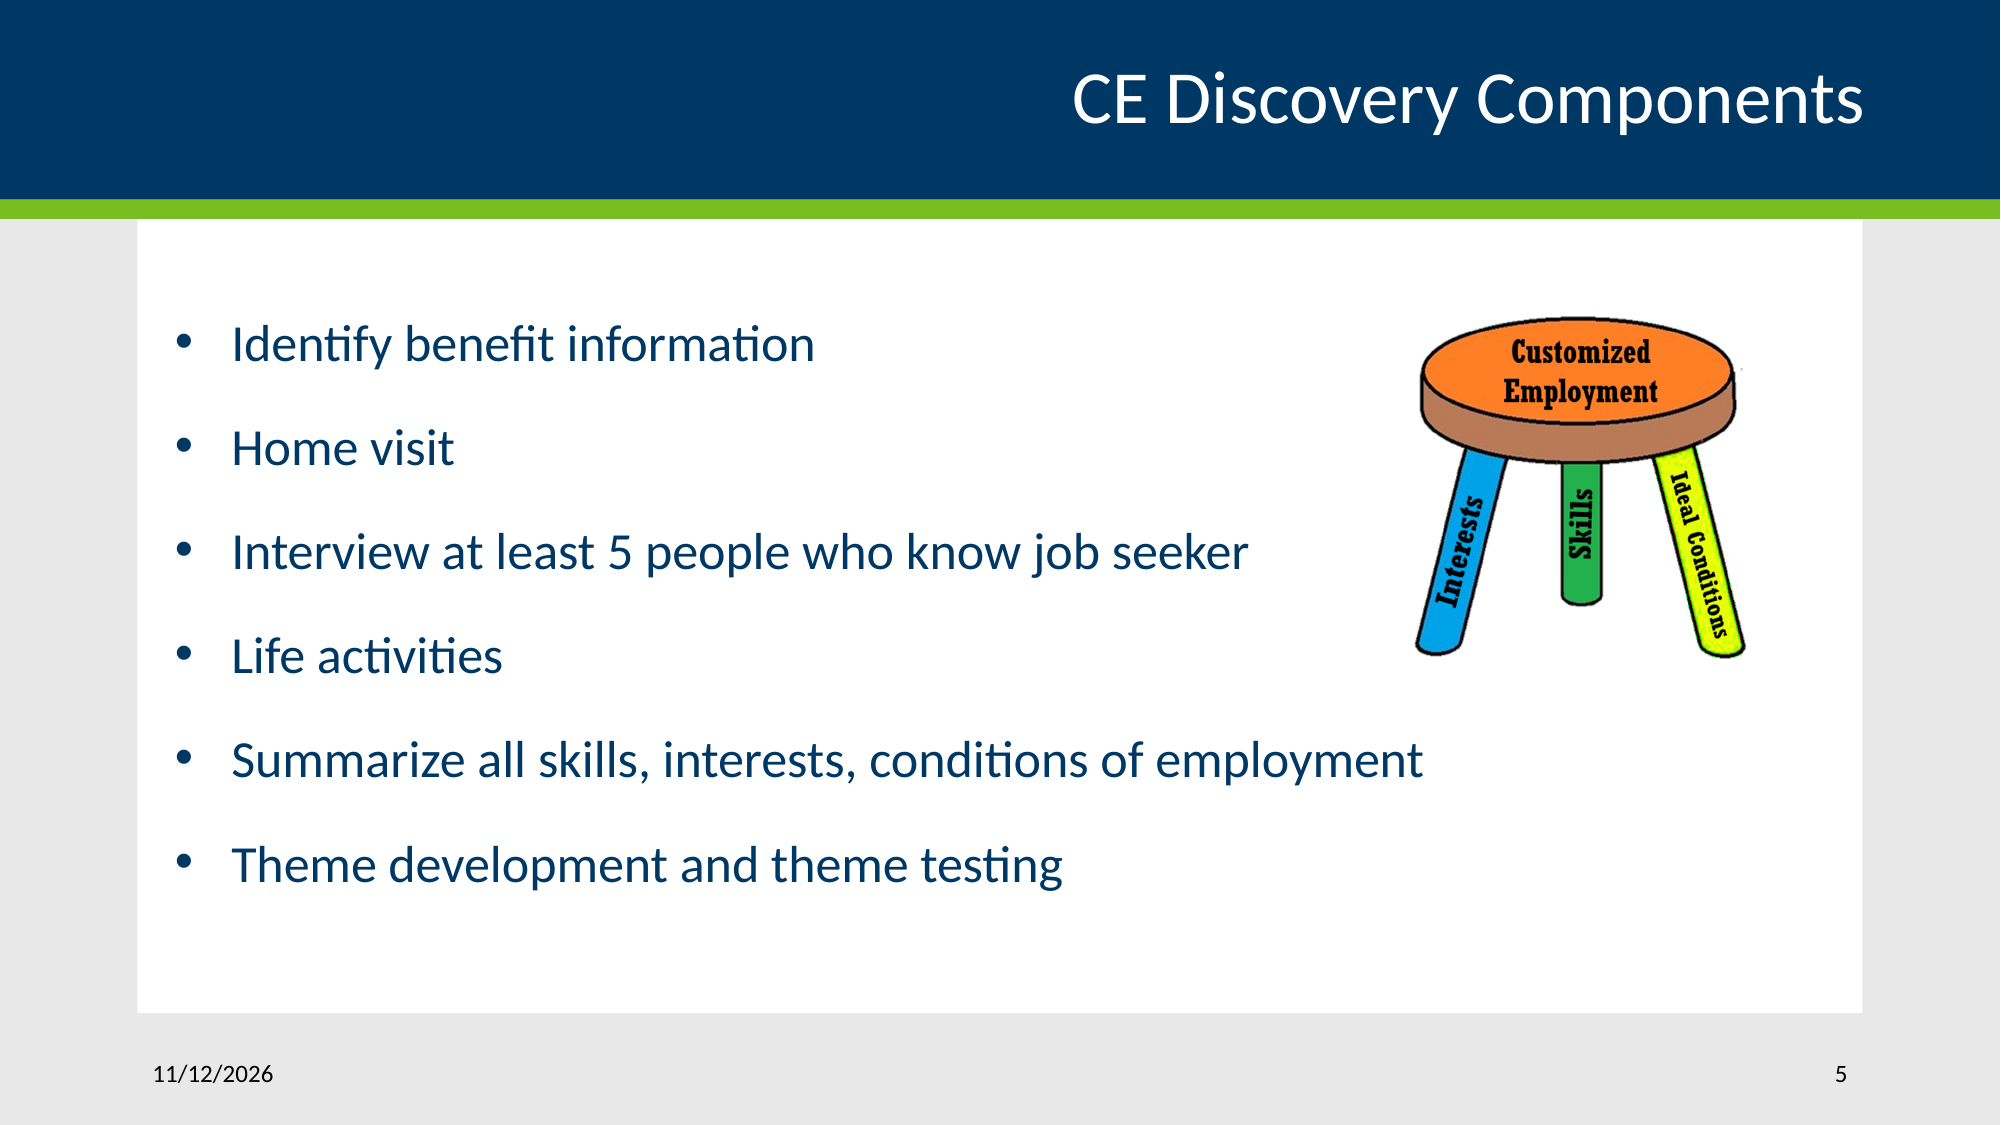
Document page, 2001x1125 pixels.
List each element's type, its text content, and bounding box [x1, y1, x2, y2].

list Identify benefit information Home visit Interview at least 5 people who know job seeker Life activities Summarize all skills, interests, conditions of employment Theme development and theme testing [137, 219, 1863, 1014]
slide_number 5 [1622, 1042, 1863, 1103]
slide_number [137, 1042, 361, 1103]
picture [1362, 298, 1809, 669]
title CE Discovery Components [0, 0, 2000, 200]
